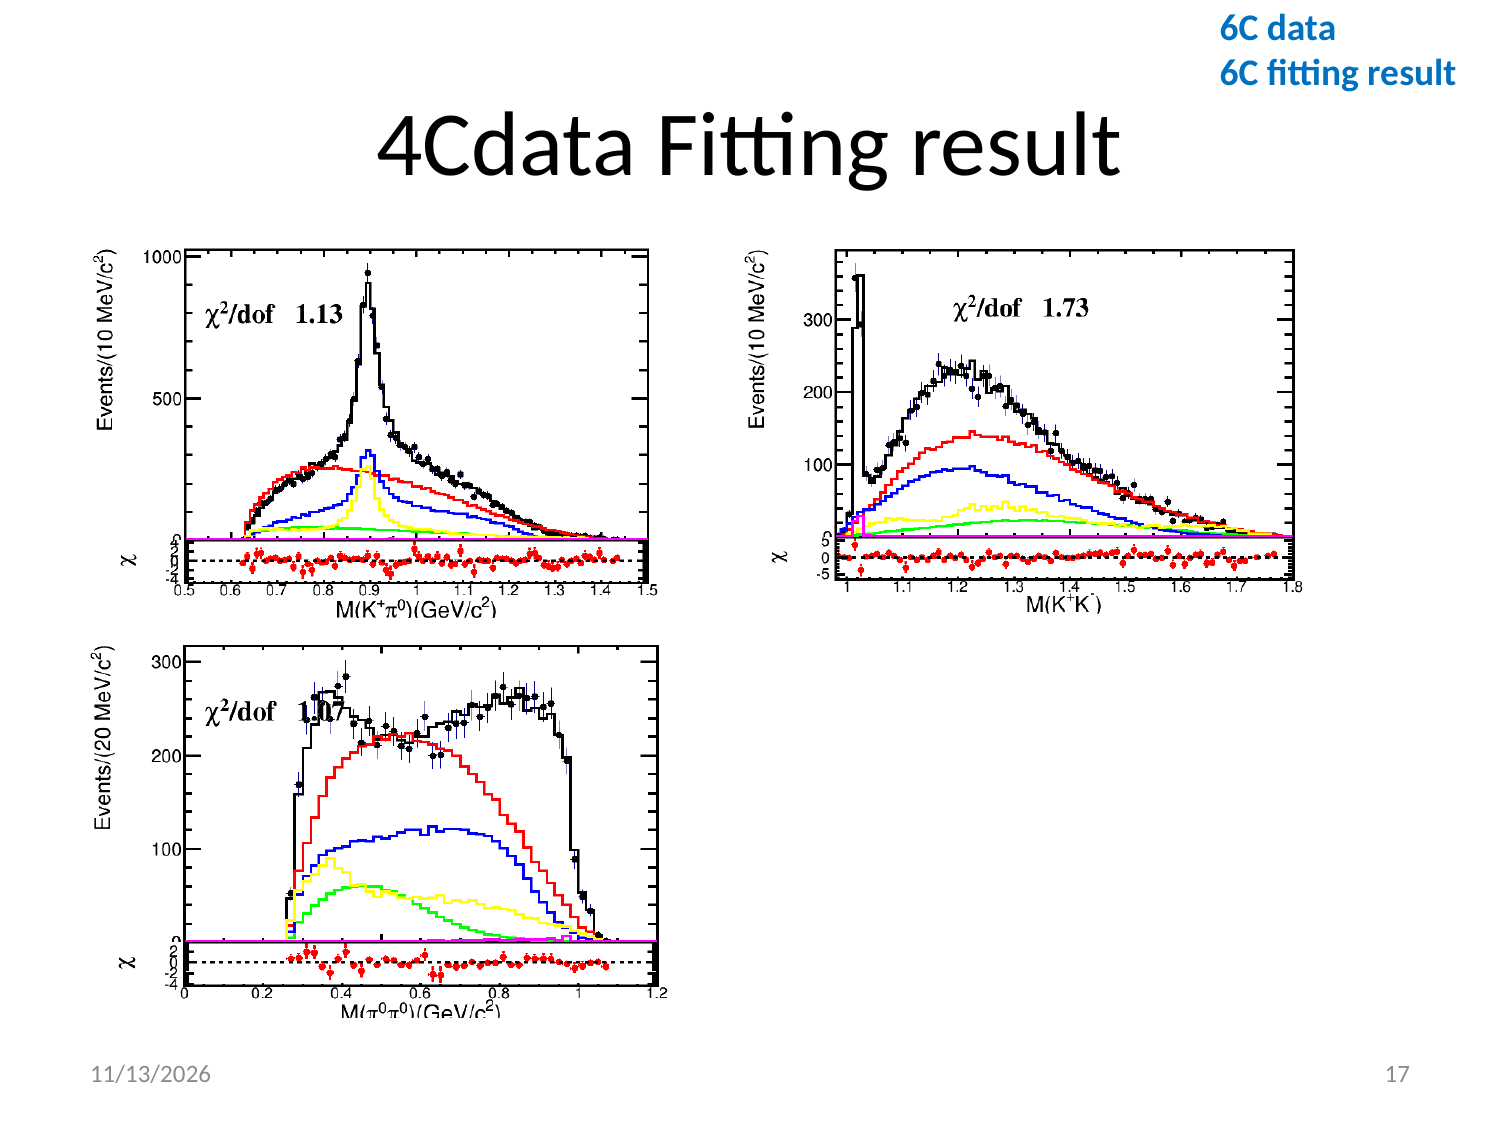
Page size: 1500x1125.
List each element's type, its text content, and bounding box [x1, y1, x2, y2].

picture [88, 633, 674, 1018]
slide_number 17 [1074, 1042, 1425, 1103]
picture [737, 235, 1306, 614]
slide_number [75, 1042, 425, 1103]
text_box 6C data 6C fitting result [1204, 0, 1500, 101]
picture [88, 231, 666, 618]
title 4Cdata Fitting result [75, 45, 1425, 233]
